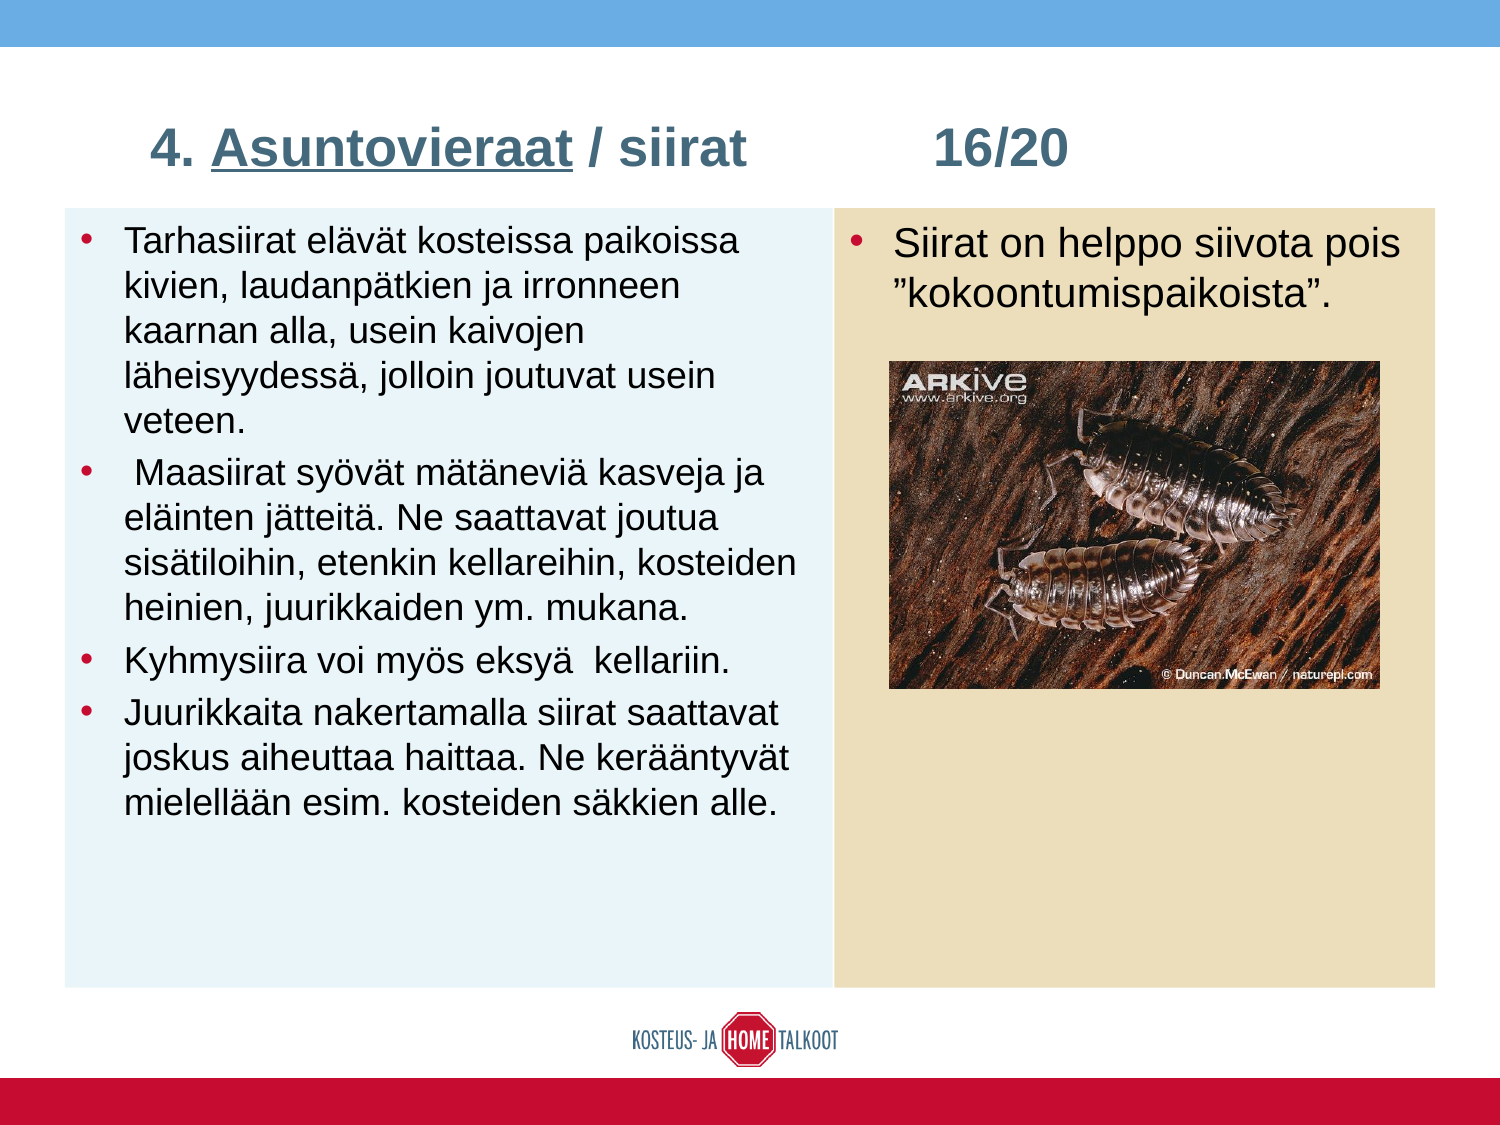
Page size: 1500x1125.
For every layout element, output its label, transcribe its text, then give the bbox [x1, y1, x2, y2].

list Siirat on helppo siivota pois ”kokoontumispaikoista”. [834, 208, 1436, 988]
list Tarhasiirat elävät kosteissa paikoissa kivien, laudanpätkien ja irronneen kaarnan alla, usein kaivojen läheisyydessä, jolloin joutuvat usein veteen. Maasiirat syövät mätäneviä kasveja ja eläinten jätteitä. Ne saattavat joutua sisätiloihin, etenkin kellareihin, kosteiden heinien, juurikkaiden ym. mukana. Kyhmysiira voi myös eksyä kellariin. Juurikkaita nakertamalla siirat saattavat joskus aiheuttaa haittaa. Ne kerääntyvät mielellään esim. kosteiden säkkien alle. [64, 208, 833, 988]
picture [889, 361, 1380, 690]
picture [633, 1012, 838, 1067]
title 4. Asuntovieraat / siirat 16/20 [135, 54, 1365, 185]
